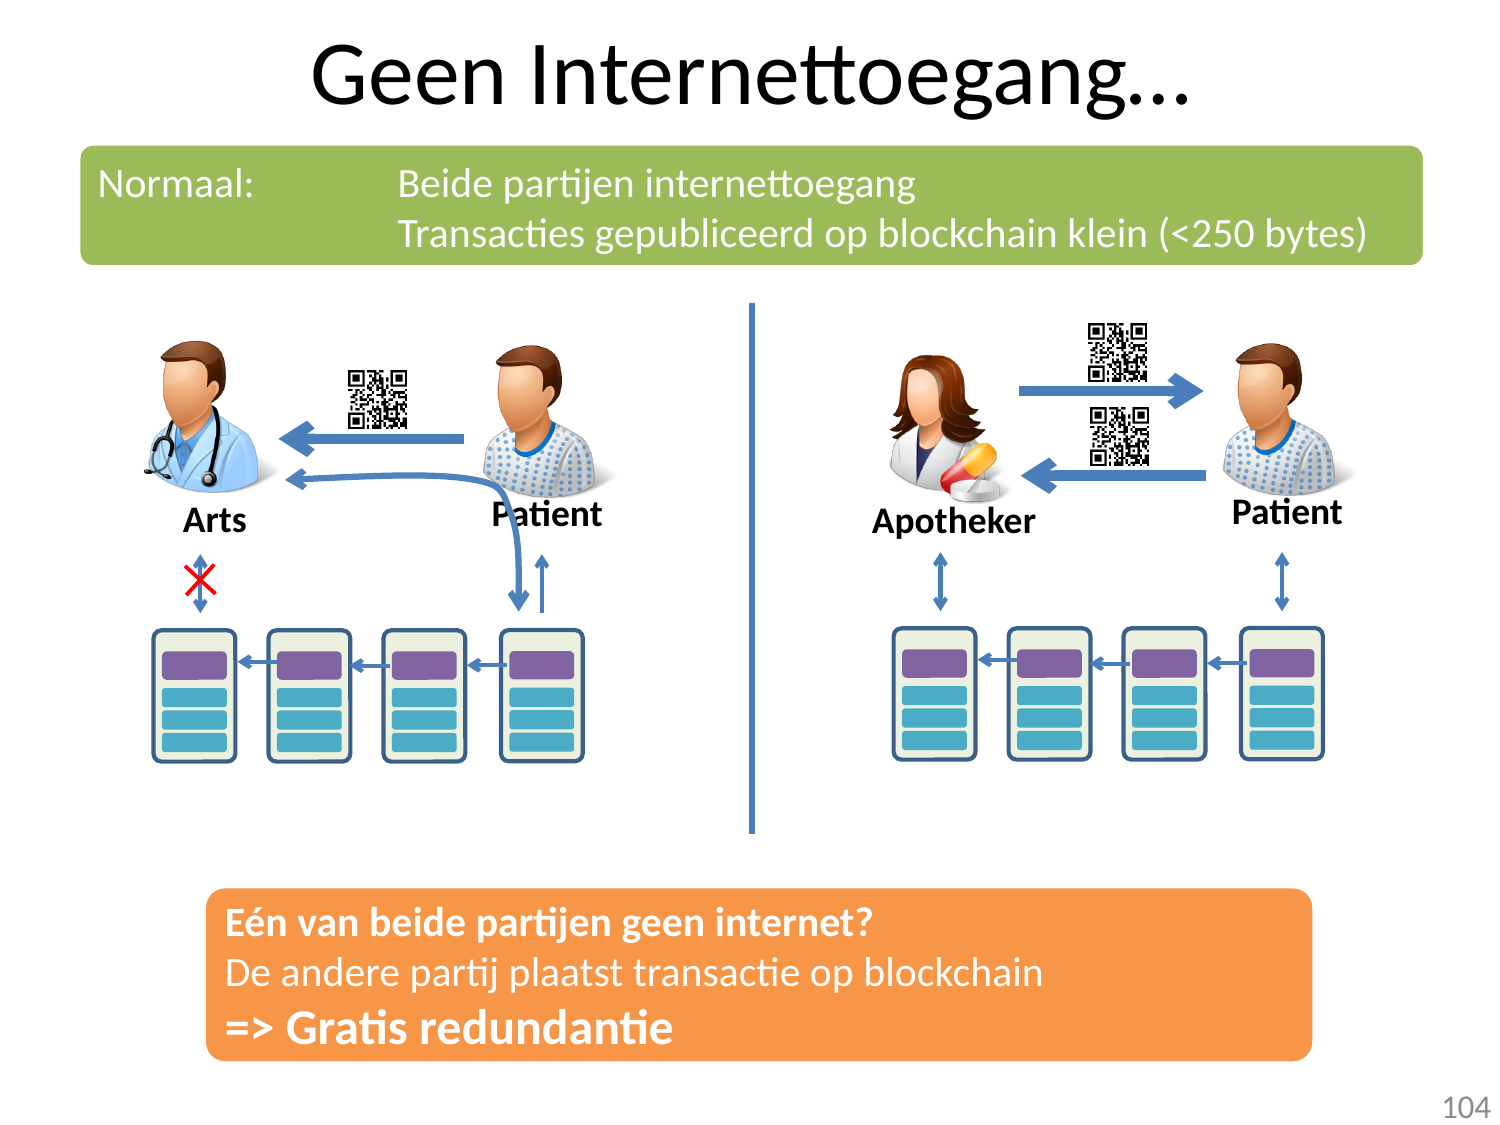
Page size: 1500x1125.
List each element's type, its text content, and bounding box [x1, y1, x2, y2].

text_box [138, 338, 625, 762]
title Geen Internettoegang… [76, 0, 1427, 137]
text_box Eén van beide partijen geen internet? De andere partij plaatst transactie op blockchain => Gratis redundantie [201, 884, 1317, 1066]
text_box Normaal: Beide partijen internettoegang Transacties gepubliceerd op blockchain klein (<250 bytes) [76, 141, 1428, 270]
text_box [855, 321, 1365, 760]
slide_number 104 [1156, 1075, 1500, 1125]
